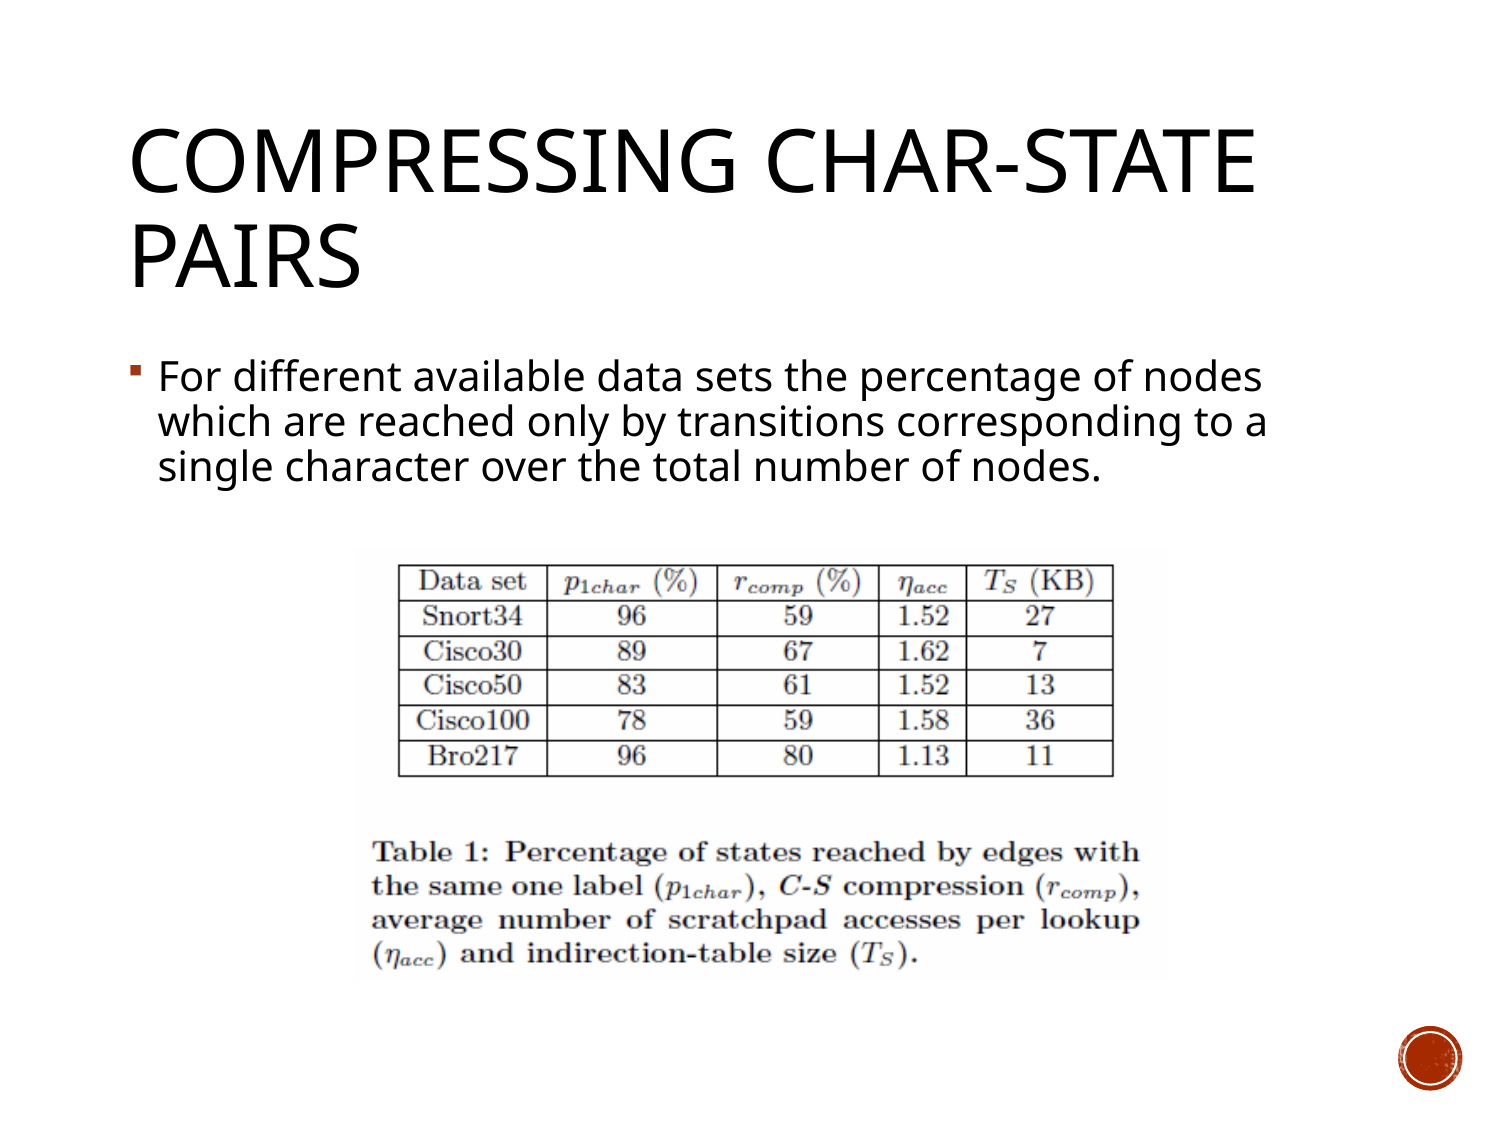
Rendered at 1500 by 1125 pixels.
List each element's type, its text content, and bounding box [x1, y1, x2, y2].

list For different available data sets the percentage of nodes which are reached only by transitions corresponding to a single character over the total number of nodes. [112, 348, 1388, 1013]
title Compressing char-state pairs [112, 79, 1388, 344]
picture [353, 548, 1168, 983]
